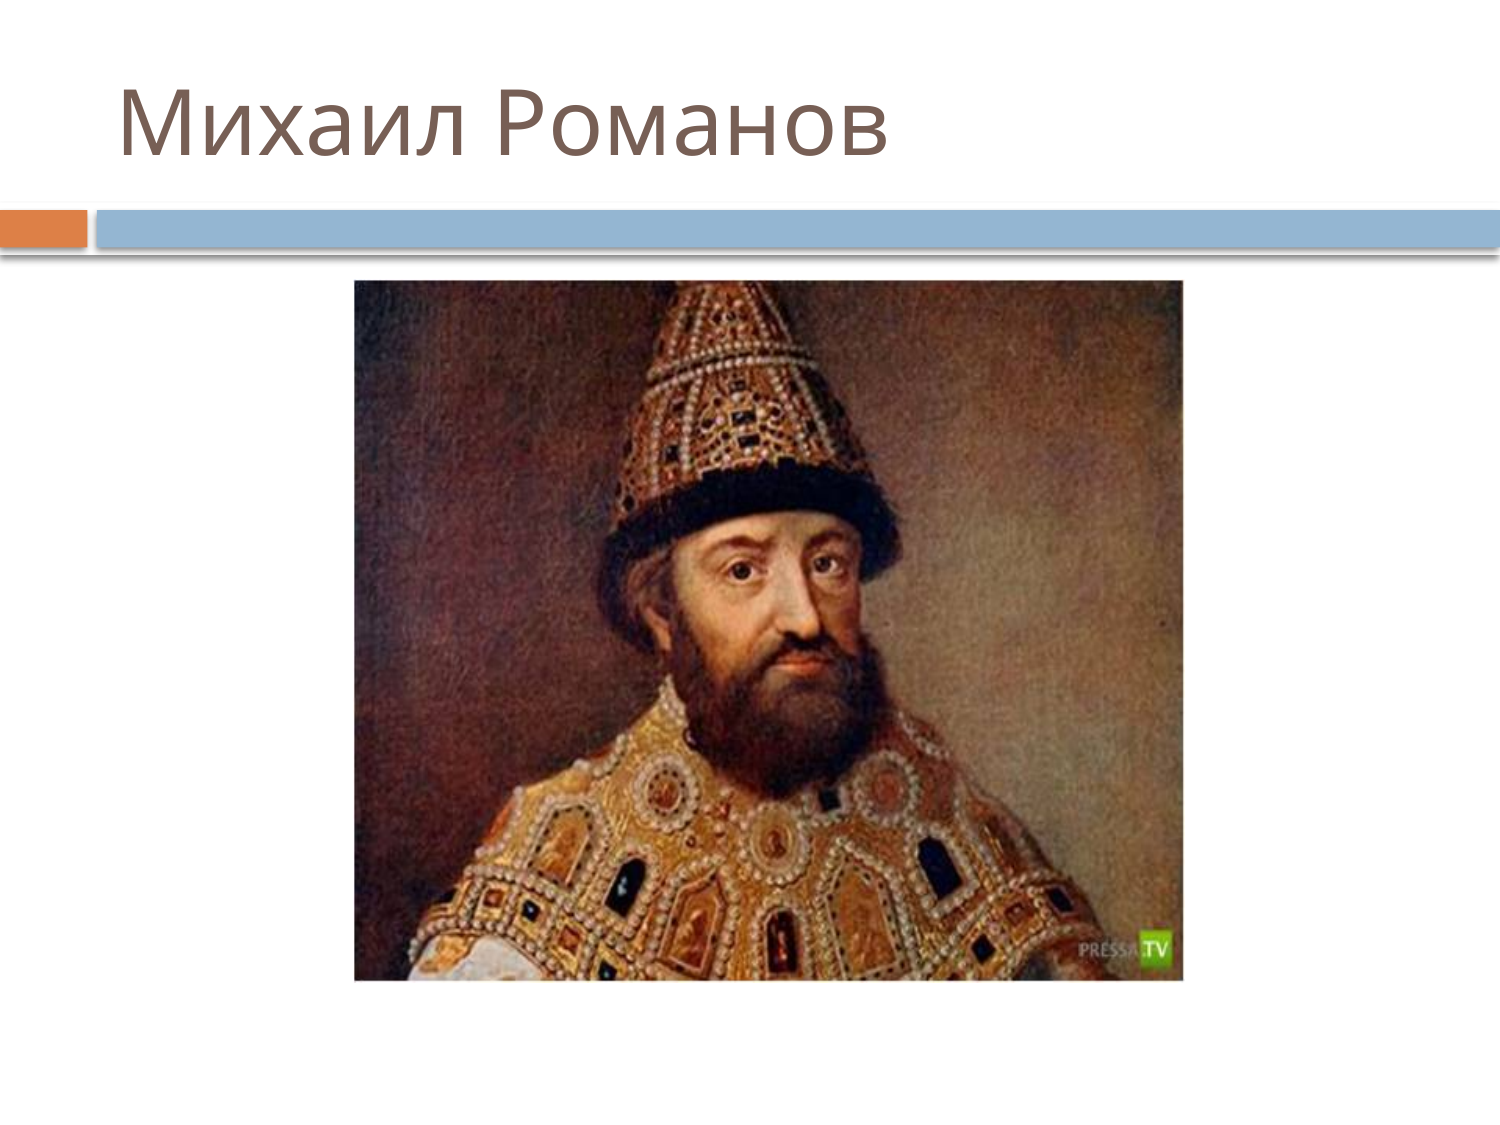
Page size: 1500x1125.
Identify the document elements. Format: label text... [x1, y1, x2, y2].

title Михаил Романов [100, 37, 1438, 200]
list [353, 279, 1186, 984]
